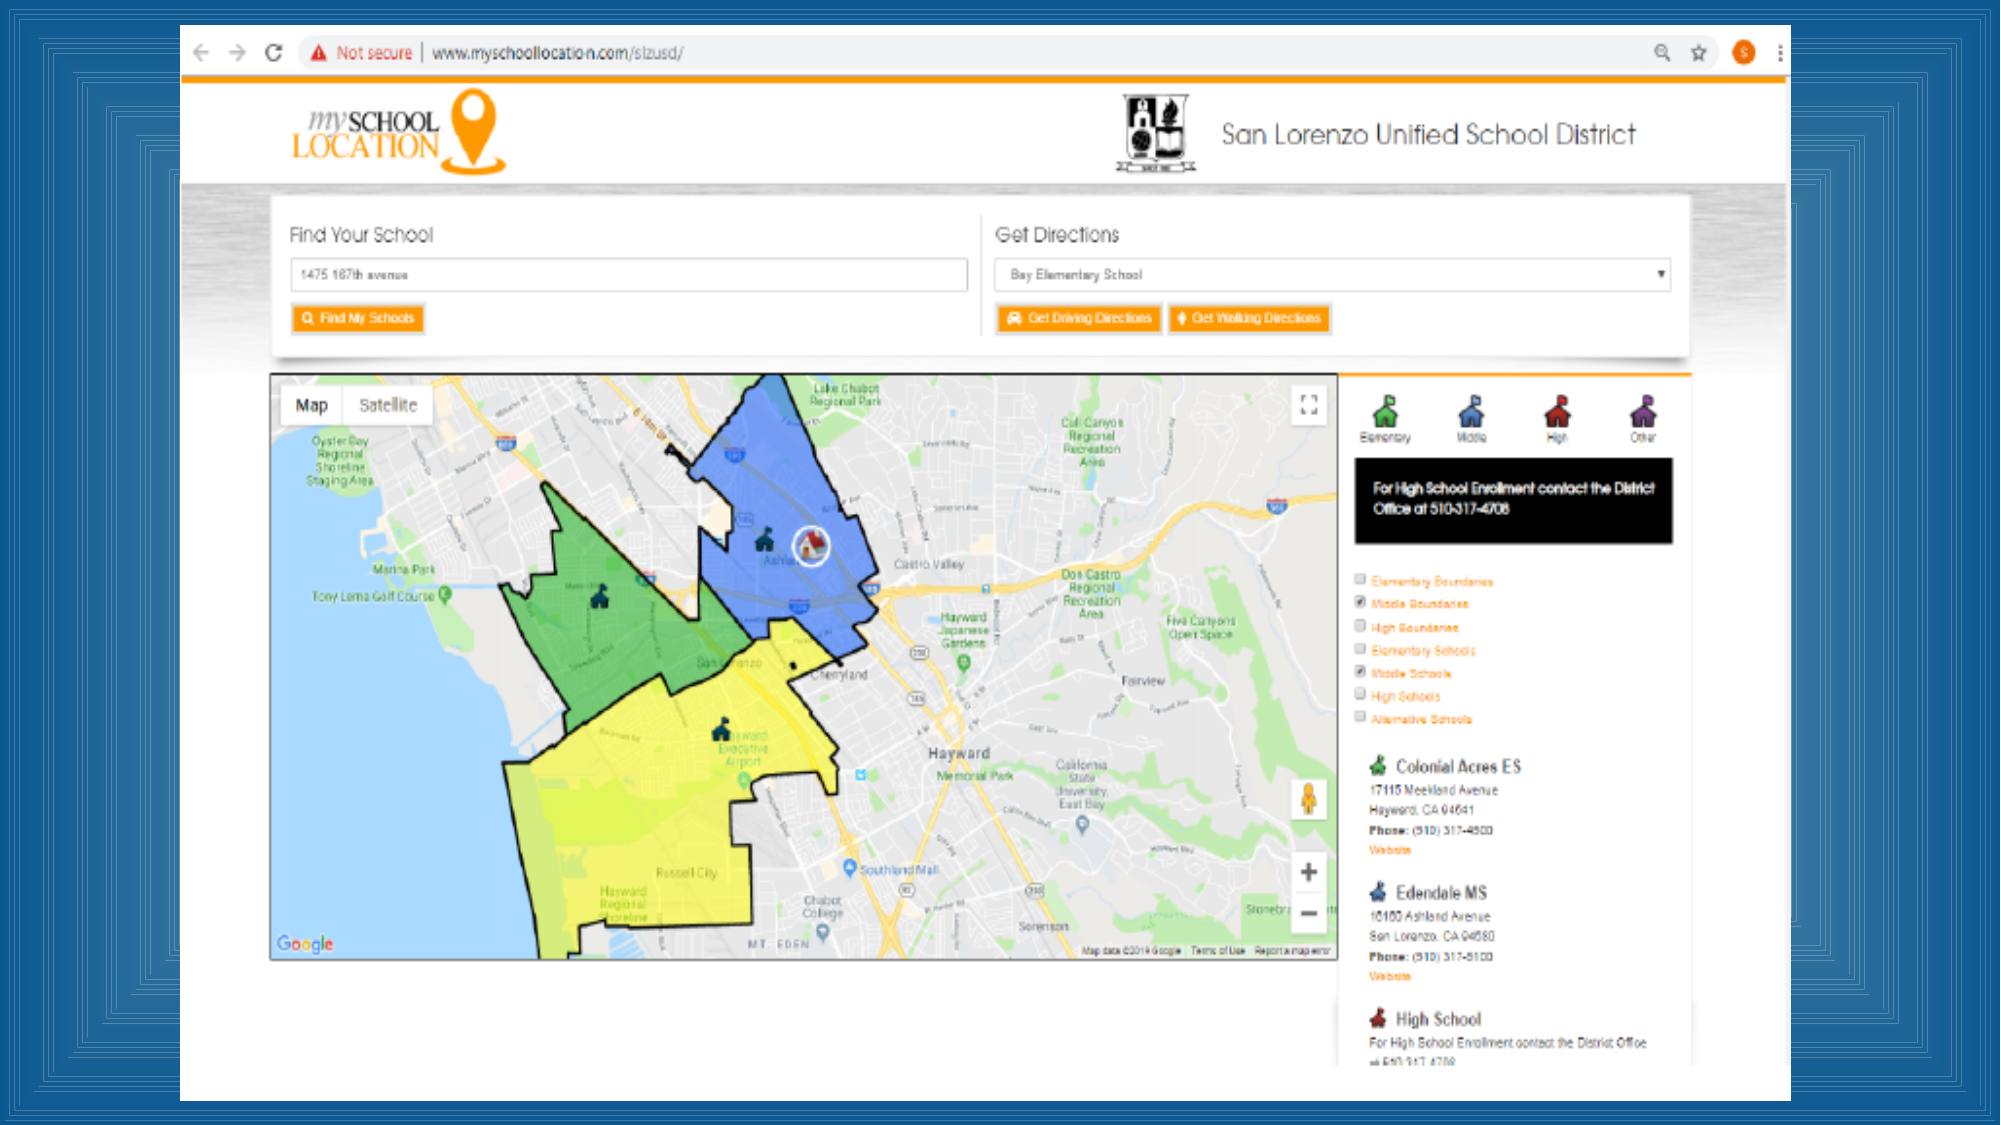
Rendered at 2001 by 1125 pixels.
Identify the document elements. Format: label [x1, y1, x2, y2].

picture [179, 24, 1792, 1102]
